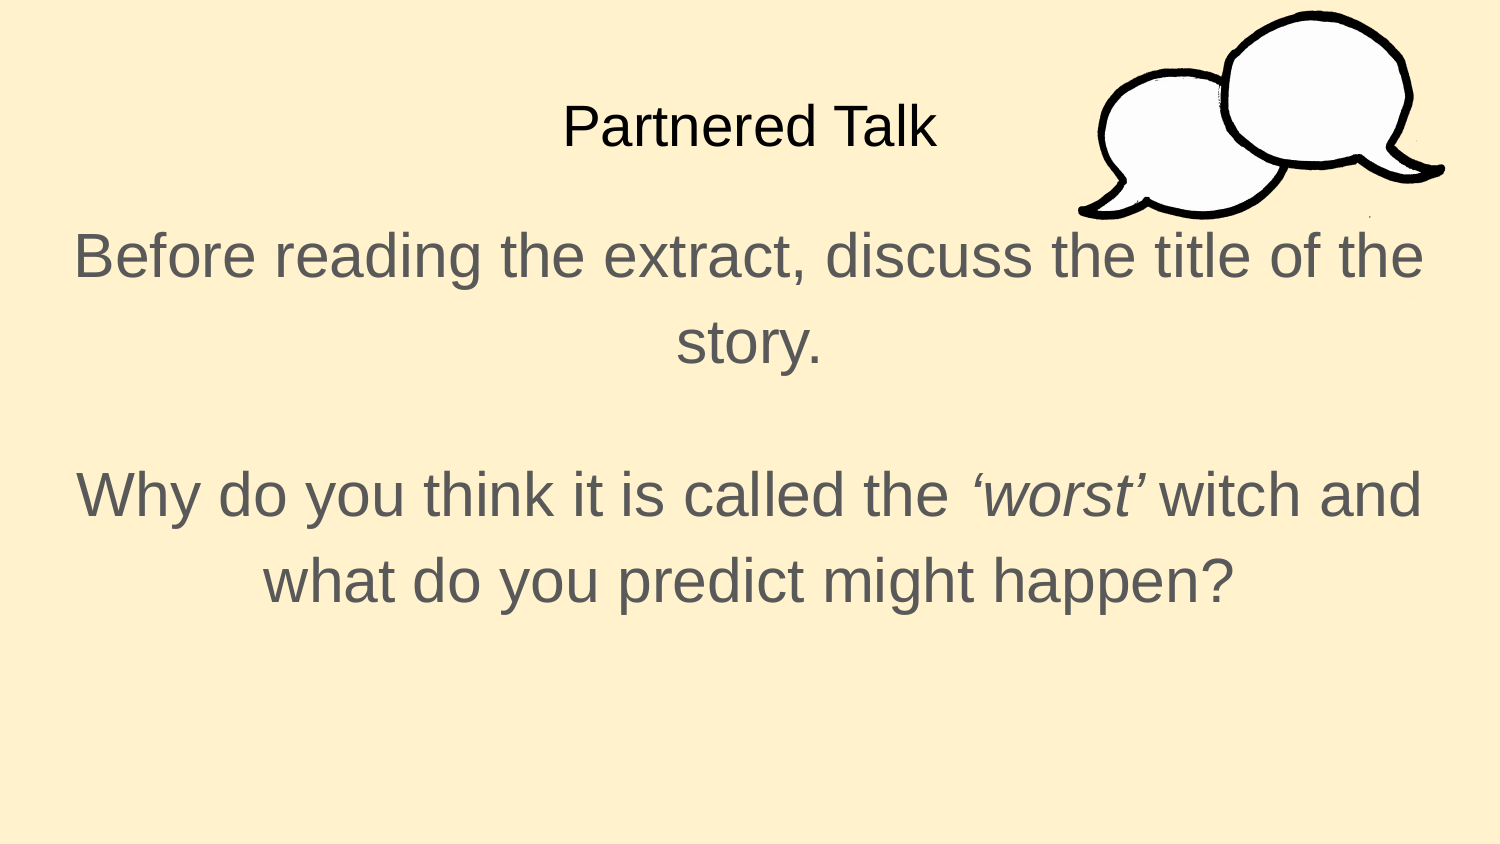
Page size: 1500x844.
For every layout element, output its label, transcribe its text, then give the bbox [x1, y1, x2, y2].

title Partnered Talk [51, 72, 1055, 167]
picture [1060, 0, 1471, 325]
list Before reading the extract, discuss the title of the story. Why do you think it is called the ‘worst’ witch and what do you predict might happen? [51, 189, 1449, 750]
